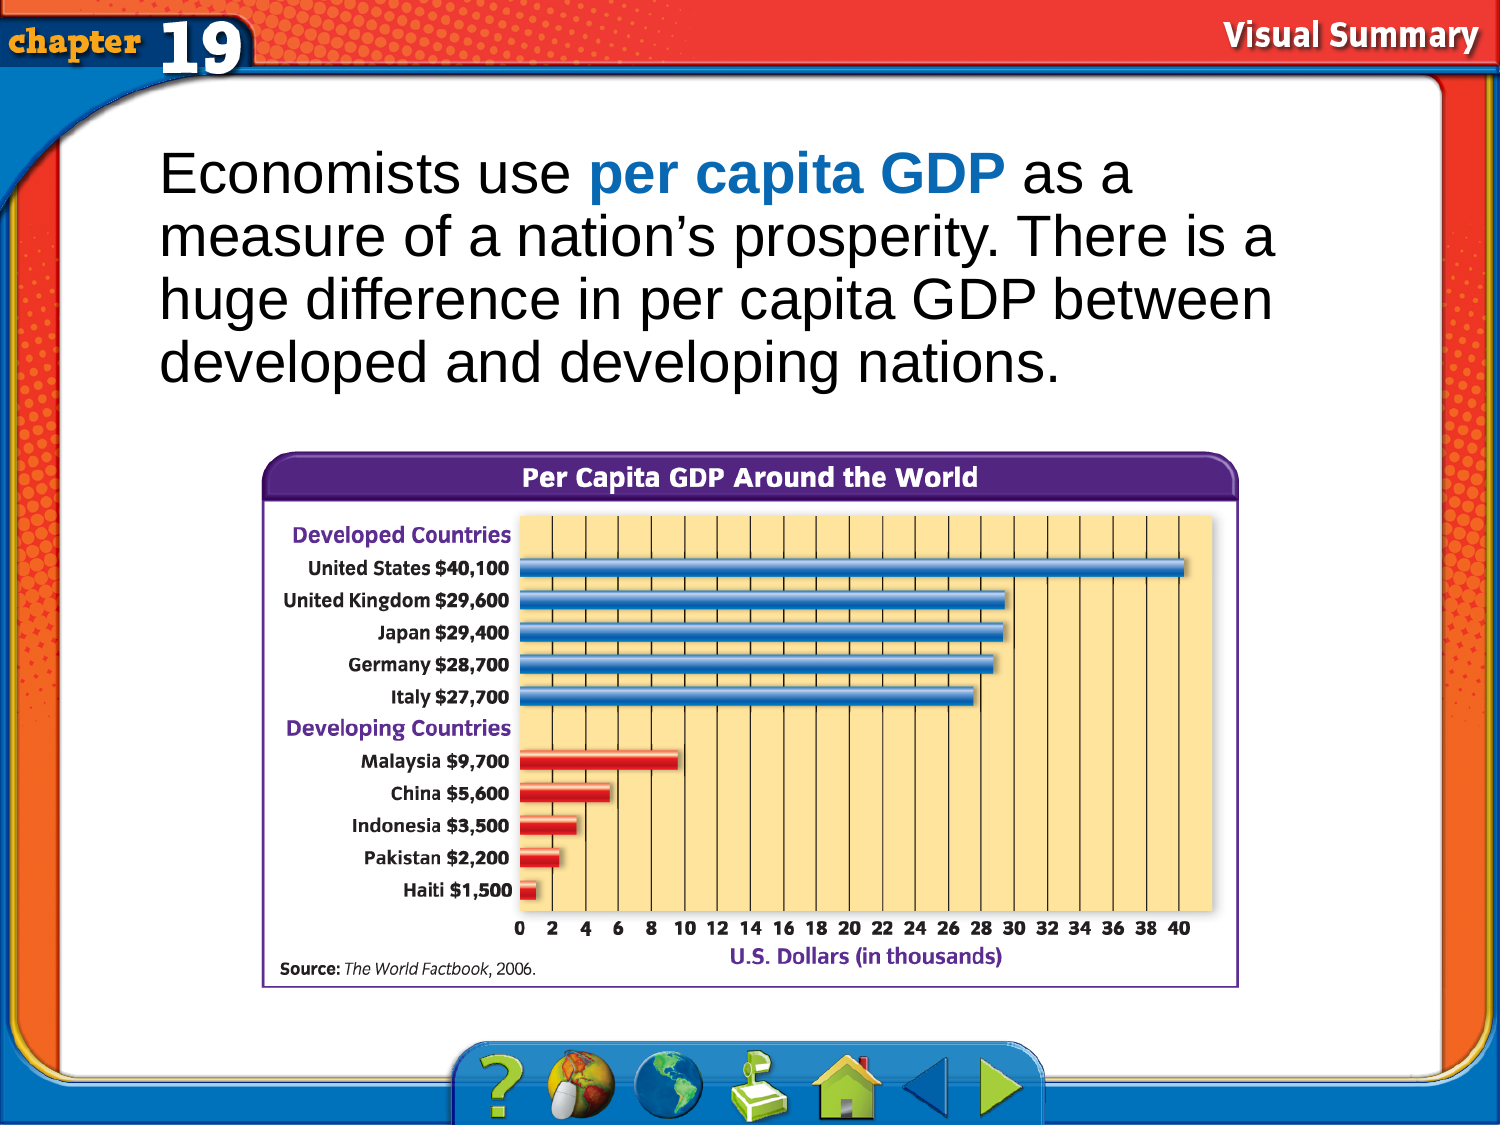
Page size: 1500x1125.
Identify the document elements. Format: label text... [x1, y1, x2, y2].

picture [0, 0, 1500, 1125]
text_box Economists use per capita GDP as a measure of a nation’s prosperity. There is a huge difference in per capita GDP between developed and developing nations. [145, 135, 1346, 403]
